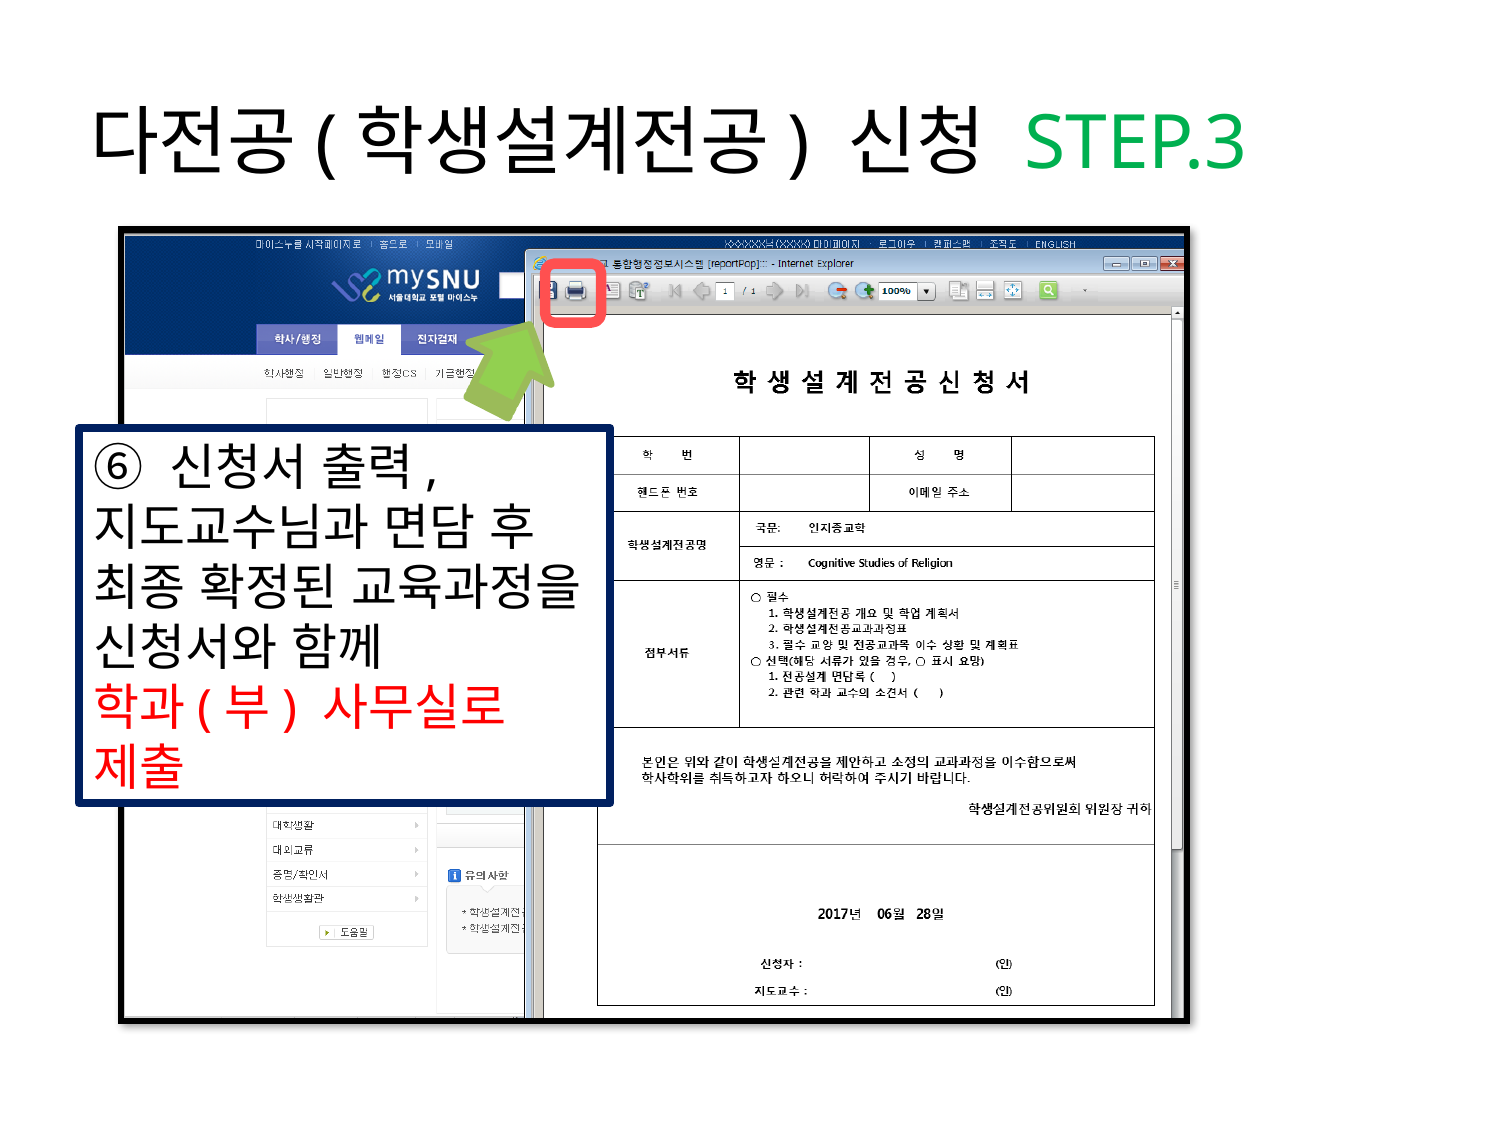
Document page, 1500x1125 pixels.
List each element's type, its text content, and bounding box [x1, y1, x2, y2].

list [123, 232, 1184, 1019]
text_box ⑥ 신청서 출력, 지도교수님과 면담 후 최종 확정된 교육과정을 신청서와 함께 학과(부) 사무실로 제출 [78, 428, 118, 803]
title 다전공(학생설계전공) 신청 STEP.3 [75, 45, 1425, 233]
